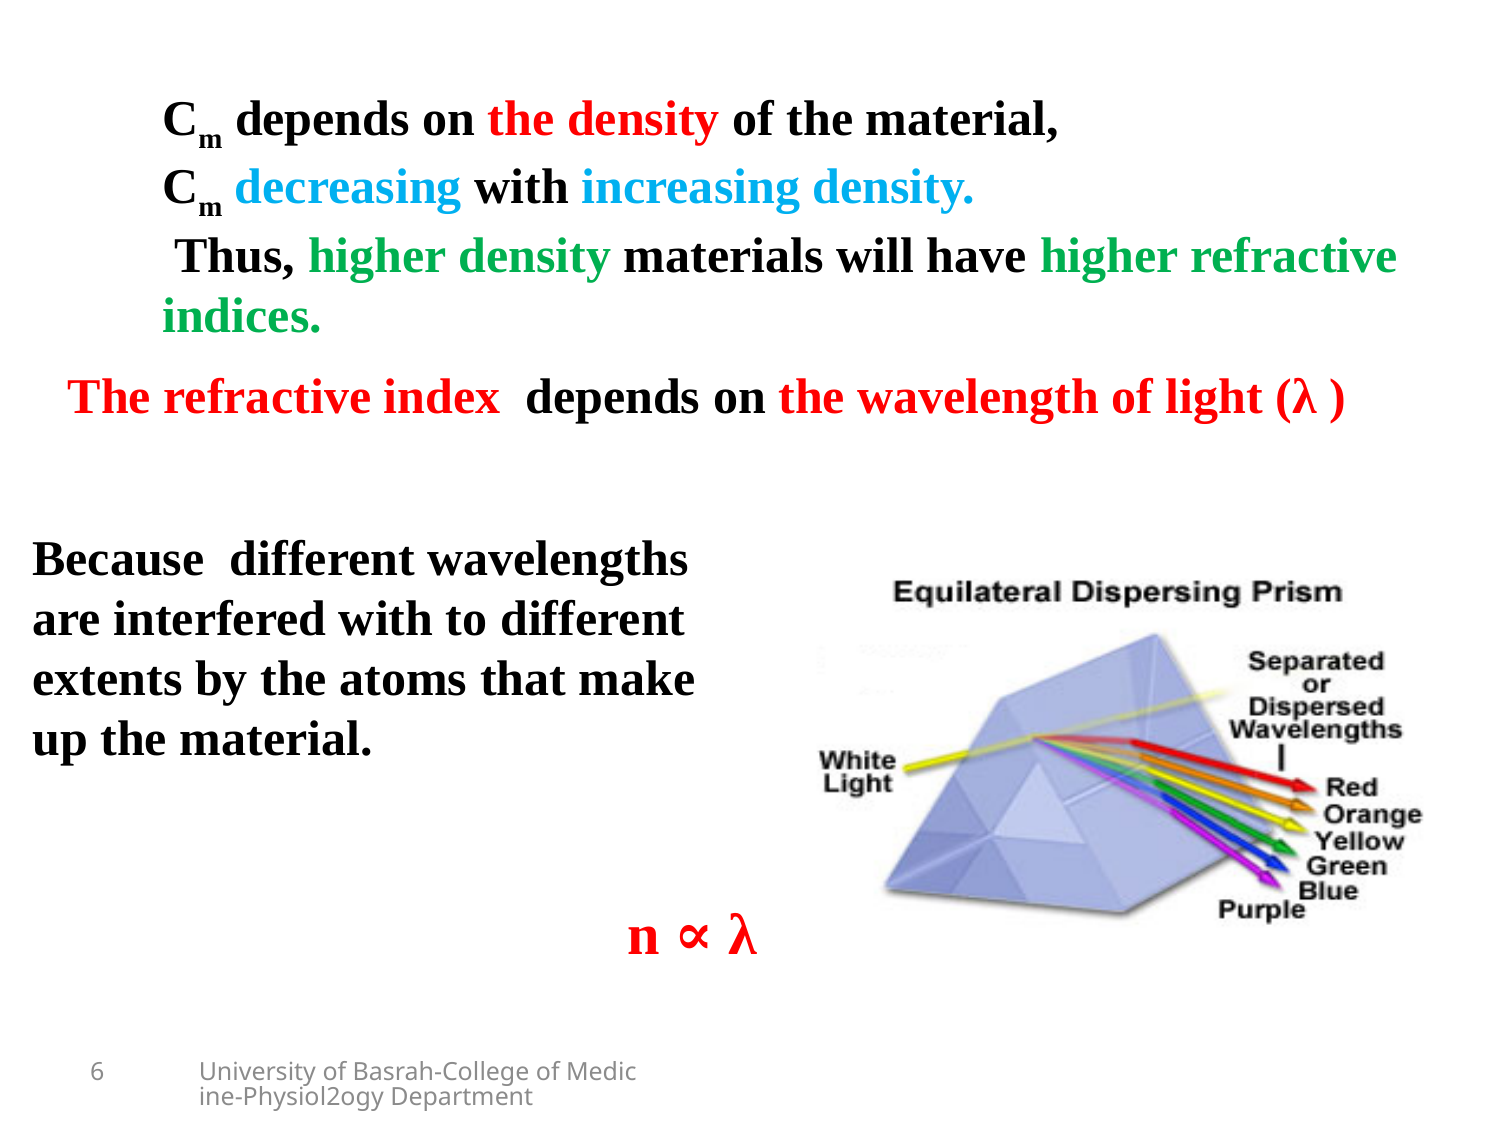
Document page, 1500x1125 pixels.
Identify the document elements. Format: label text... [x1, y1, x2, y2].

picture [784, 542, 1447, 957]
text_box Cm depends on the density of the material, Cm decreasing with increasing density. Thus, higher density materials will have higher refractive indices. [147, 78, 1424, 355]
slide_number 6 [75, 1042, 425, 1103]
text_box Because different wavelengths are interfered with to different extents by the atoms that make up the material. [17, 518, 768, 773]
footer University of Basrah-College of Medicine-Physiol2ogy Department [512, 1042, 988, 1103]
text_box The refractive index depends on the wavelength of light (λ ) [53, 355, 1483, 431]
text_box n ∝ λ [612, 888, 772, 974]
